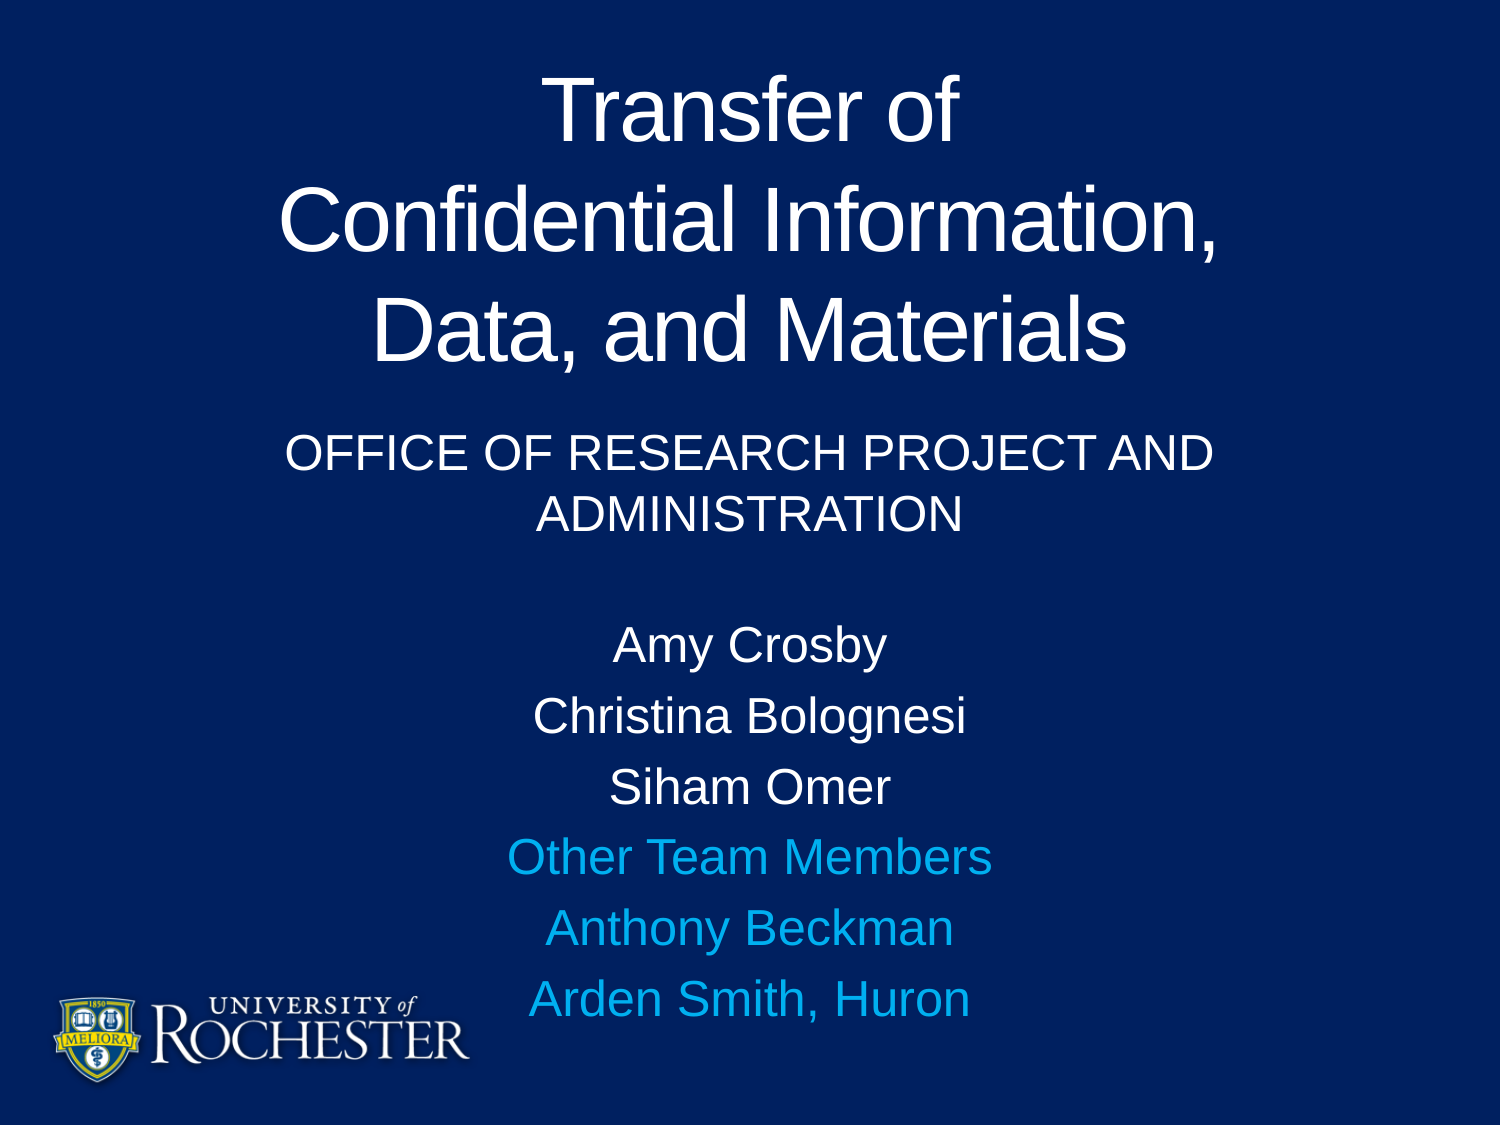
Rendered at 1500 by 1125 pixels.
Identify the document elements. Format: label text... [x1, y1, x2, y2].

subtitle OFFICE OF RESEARCH PROJECT AND ADMINISTRATION Amy Crosby Christina Bolognesi Siham Omer Other Team Members Anthony Beckman Arden Smith, Huron [112, 412, 1388, 1038]
title Transfer of Confidential Information, Data, and Materials [37, 37, 1463, 388]
picture [36, 967, 486, 1107]
